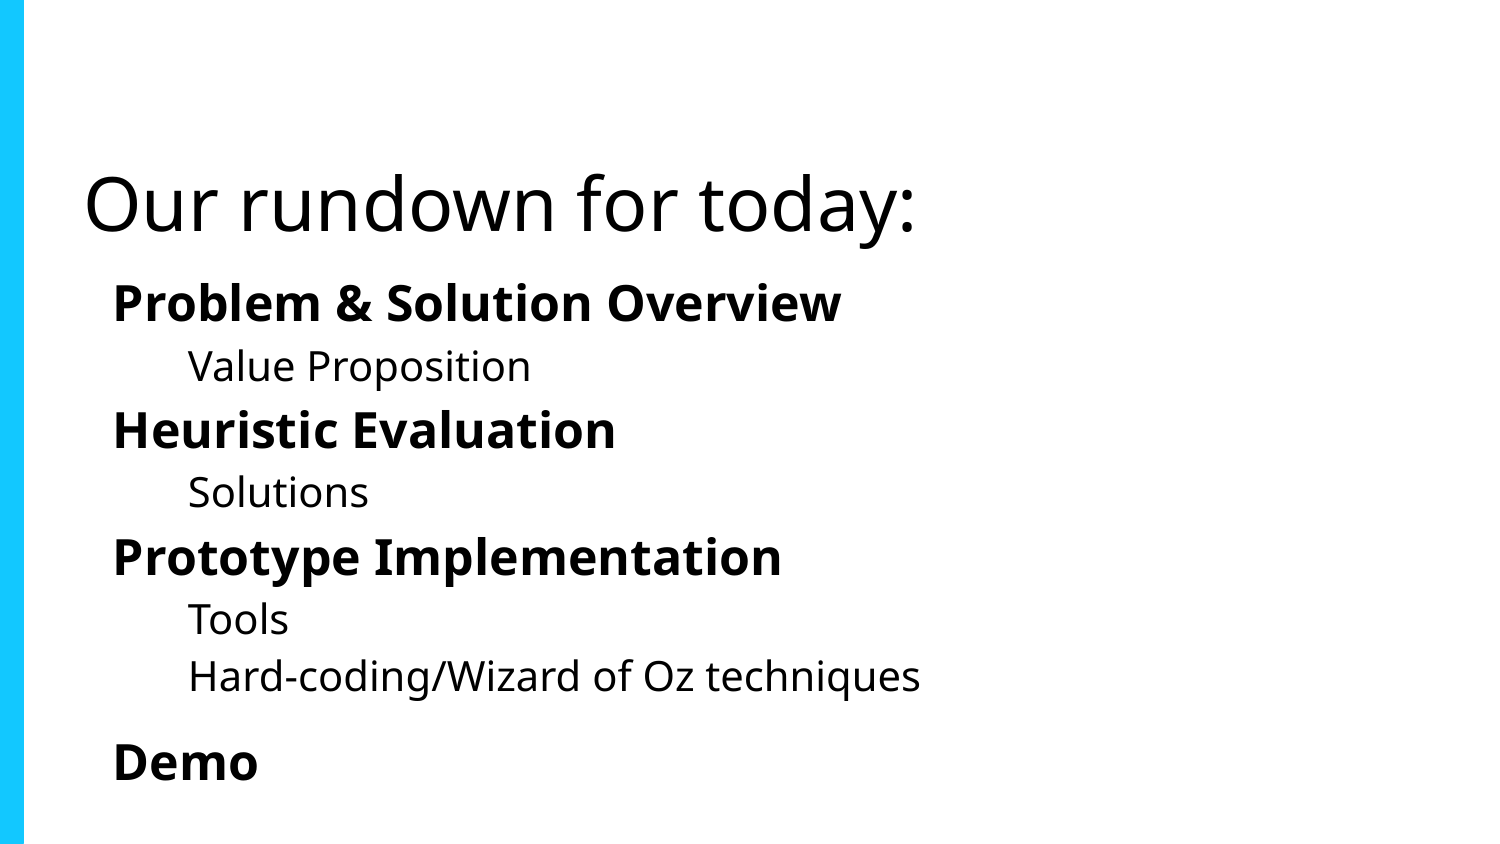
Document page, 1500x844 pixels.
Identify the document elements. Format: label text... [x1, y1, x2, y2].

text_box [0, 0, 23, 844]
text_box Problem & Solution Overview Value Proposition Heuristic Evaluation Solutions Prototype Implementation Tools Hard-coding/Wizard of Oz techniques Demo [97, 277, 1074, 629]
text_box Our rundown for today: [68, 96, 1398, 277]
